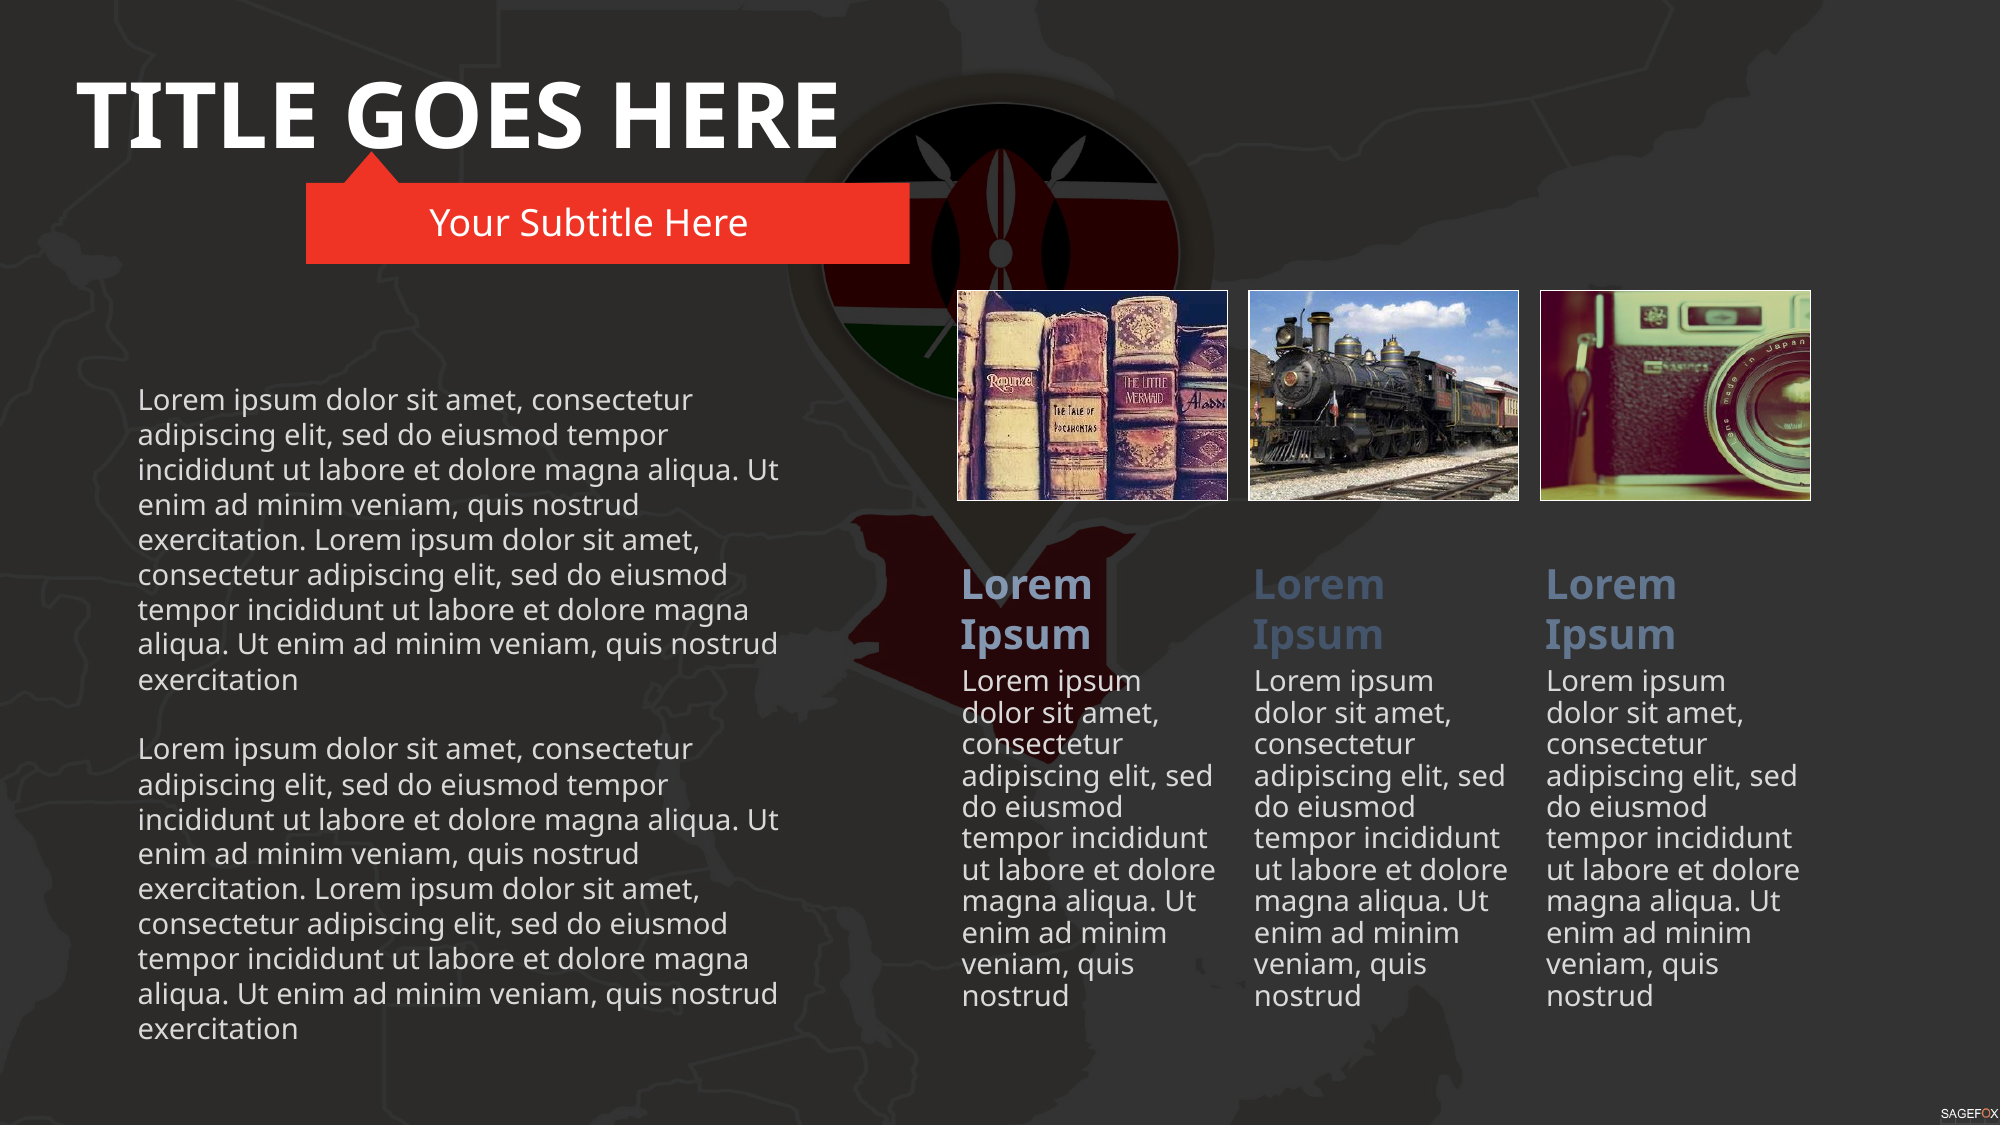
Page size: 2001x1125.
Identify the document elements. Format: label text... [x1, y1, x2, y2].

picture [0, 0, 2001, 1125]
text_box [1540, 290, 1812, 502]
text_box TITLE GOES HERE [60, 49, 965, 175]
text_box [956, 290, 1228, 502]
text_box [306, 151, 910, 264]
text_box Lorem ipsum dolor sit amet, consectetur adipiscing elit, sed do eiusmod tempor incididunt ut labore et dolore magna aliqua. Ut enim ad minim veniam, quis nostrud exercitation. Lorem ipsum dolor sit amet, consectetur adipiscing elit, sed do eiusmod tempor incididunt ut labore et dolore magna aliqua. Ut enim ad minim veniam, quis nostrud exercitation Lorem ipsum dolor sit amet, consectetur adipiscing elit, sed do eiusmod tempor incididunt ut labore et dolore magna aliqua. Ut enim ad minim veniam, quis nostrud exercitation. Lorem ipsum dolor sit amet, consectetur adipiscing elit, sed do eiusmod tempor incididunt ut labore et dolore magna aliqua. Ut enim ad minim veniam, quis nostrud exercitation [122, 373, 798, 1125]
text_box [1530, 550, 1807, 1000]
text_box [1248, 290, 1520, 502]
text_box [1237, 550, 1515, 1000]
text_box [945, 550, 1223, 1000]
